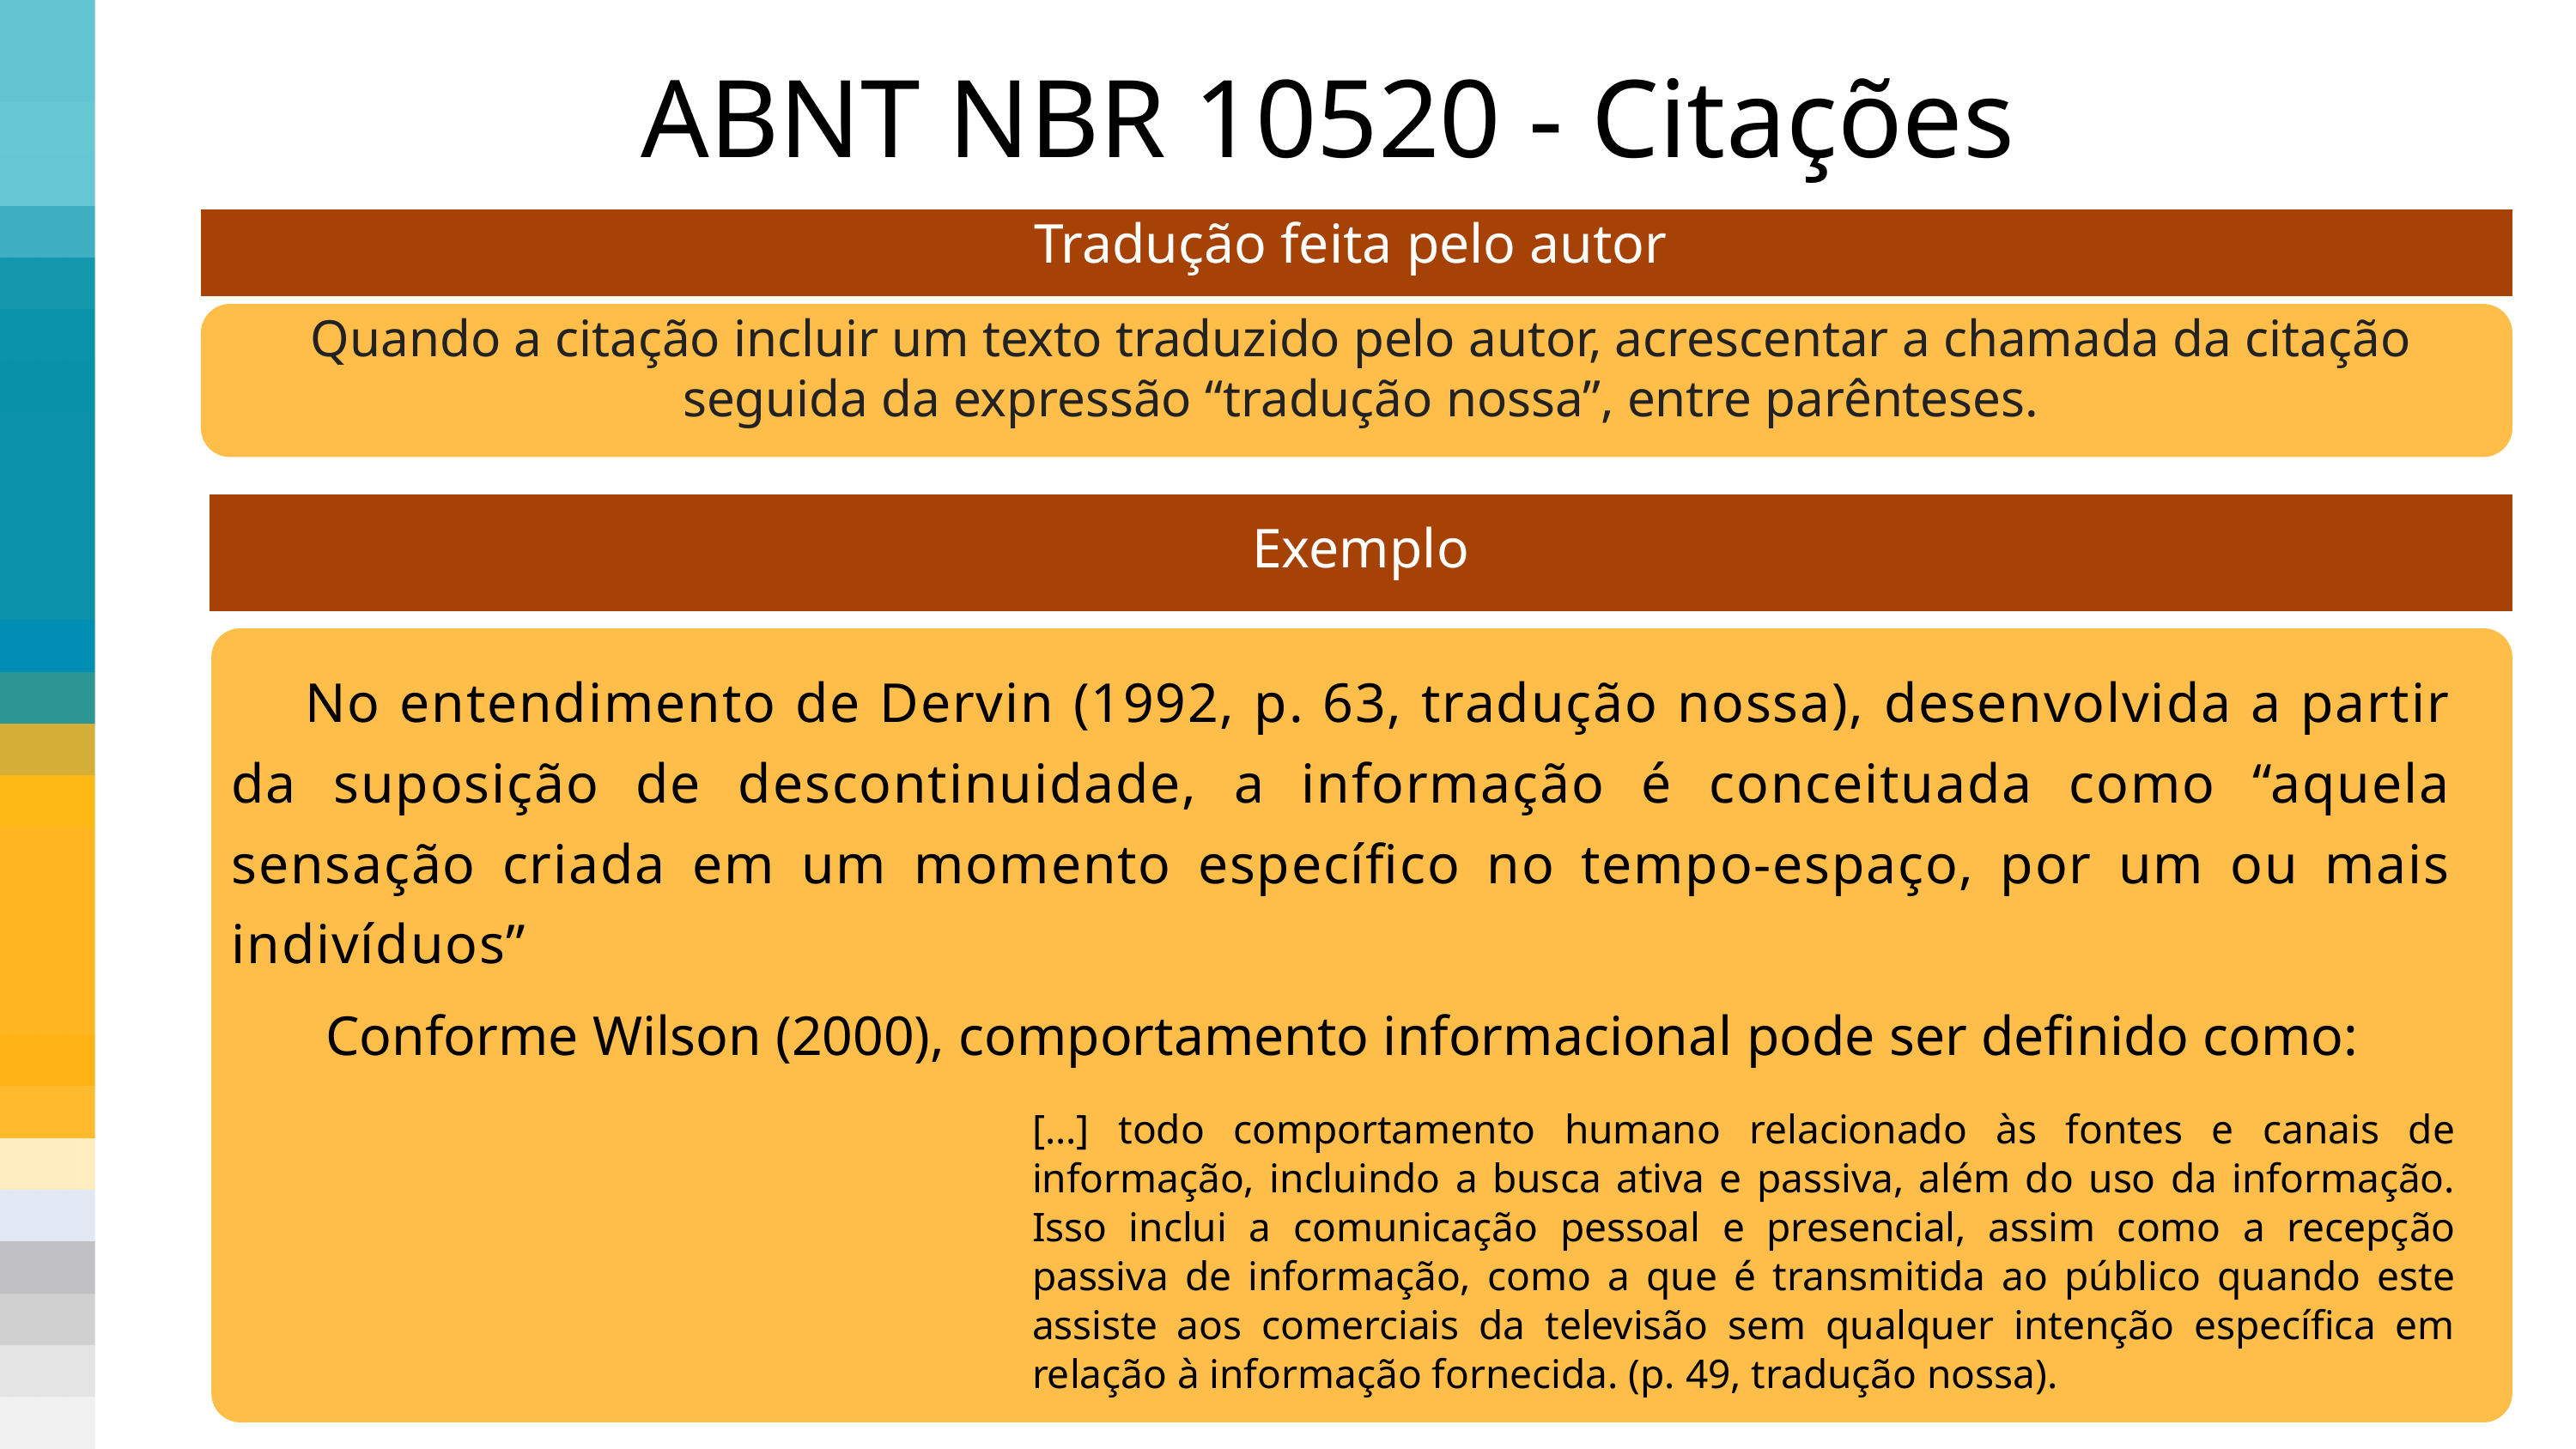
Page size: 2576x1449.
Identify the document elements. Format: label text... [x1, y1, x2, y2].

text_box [209, 494, 2513, 612]
text_box ABNT NBR 10520 - Citações [100, 28, 2555, 179]
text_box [200, 304, 2513, 458]
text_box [210, 627, 2513, 1423]
text_box [0, 0, 95, 1449]
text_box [200, 209, 2513, 297]
